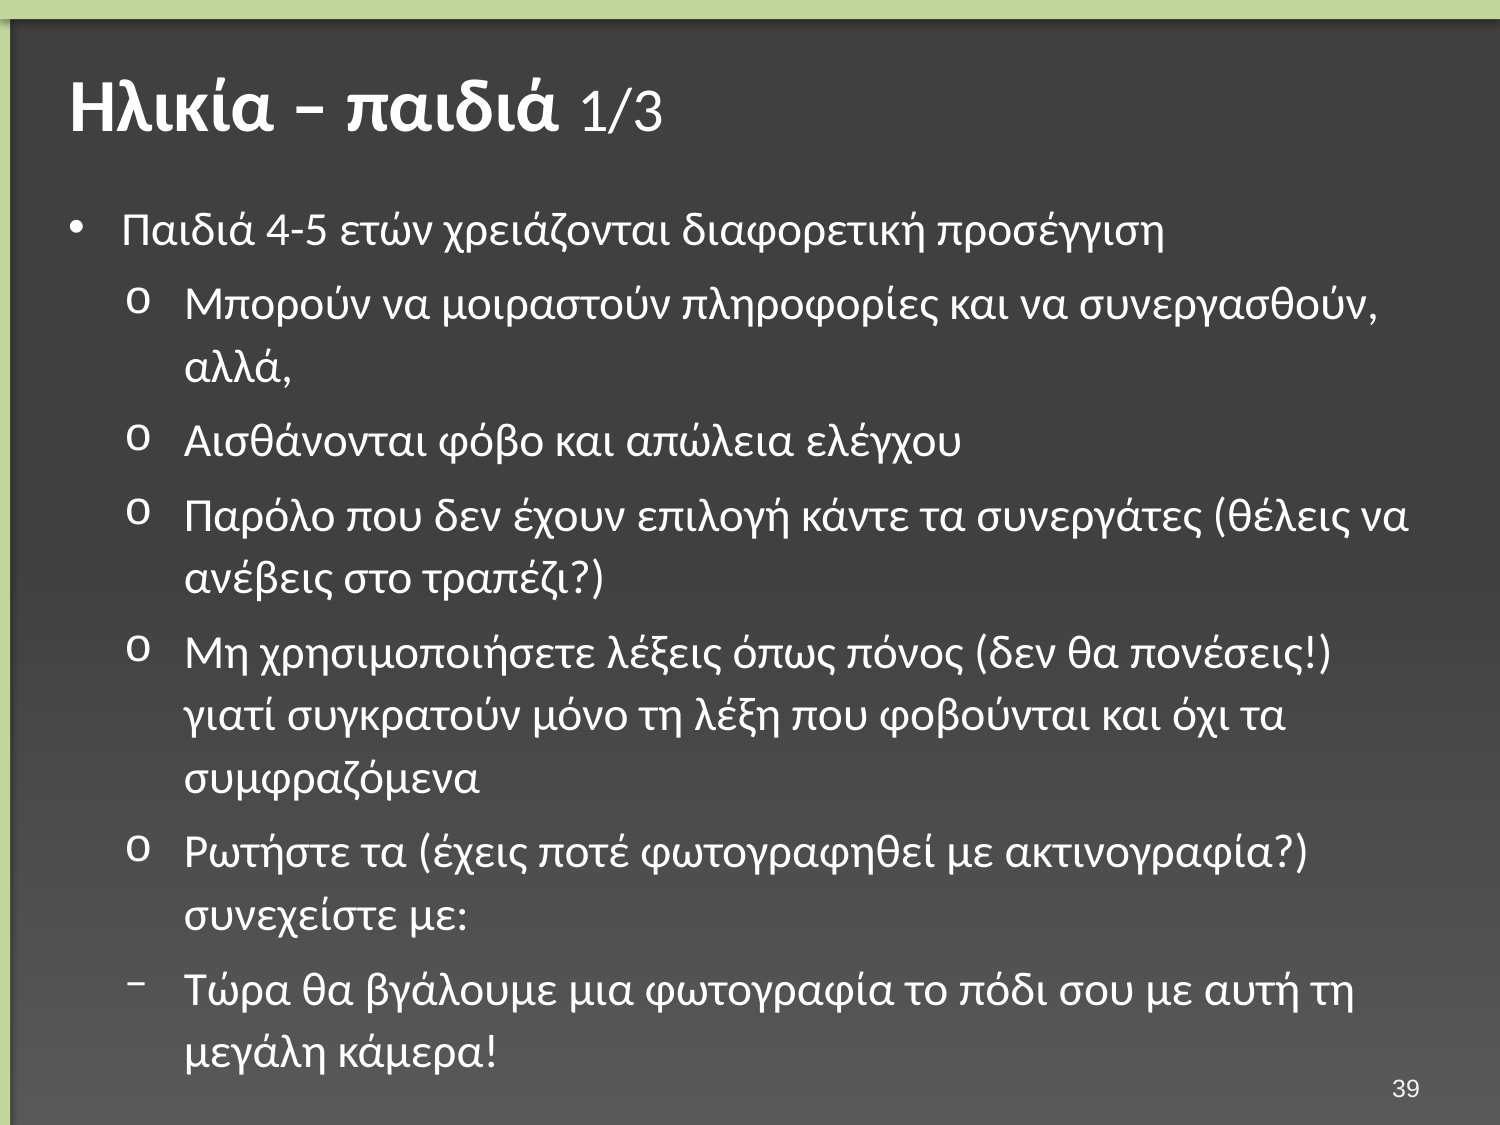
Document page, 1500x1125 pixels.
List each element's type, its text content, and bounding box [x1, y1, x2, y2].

slide_number 38 [1085, 1057, 1436, 1118]
list Παιδιά 4-5 ετών χρειάζονται διαφορετική προσέγγιση Μπορούν να μοιραστούν πληροφορίες και να συνεργασθούν, αλλά, Αισθάνονται φόβο και απώλεια ελέγχου Παρόλο που δεν έχουν επιλογή κάντε τα συνεργάτες (θέλεις να ανέβεις στο τραπέζι?) Μη χρησιμοποιήσετε λέξεις όπως πόνος (δεν θα πονέσεις!) γιατί συγκρατούν μόνο τη λέξη που φοβούνται και όχι τα συμφραζόμενα Ρωτήστε τα (έχεις ποτέ φωτογραφηθεί με ακτινογραφία?) συνεχείστε με: Τώρα θα βγάλουμε μια φωτογραφία το πόδι σου με αυτή τη μεγάλη κάμερα! [53, 184, 1436, 1090]
title Ηλικία – παιδιά 1/3 [10, 19, 1500, 185]
